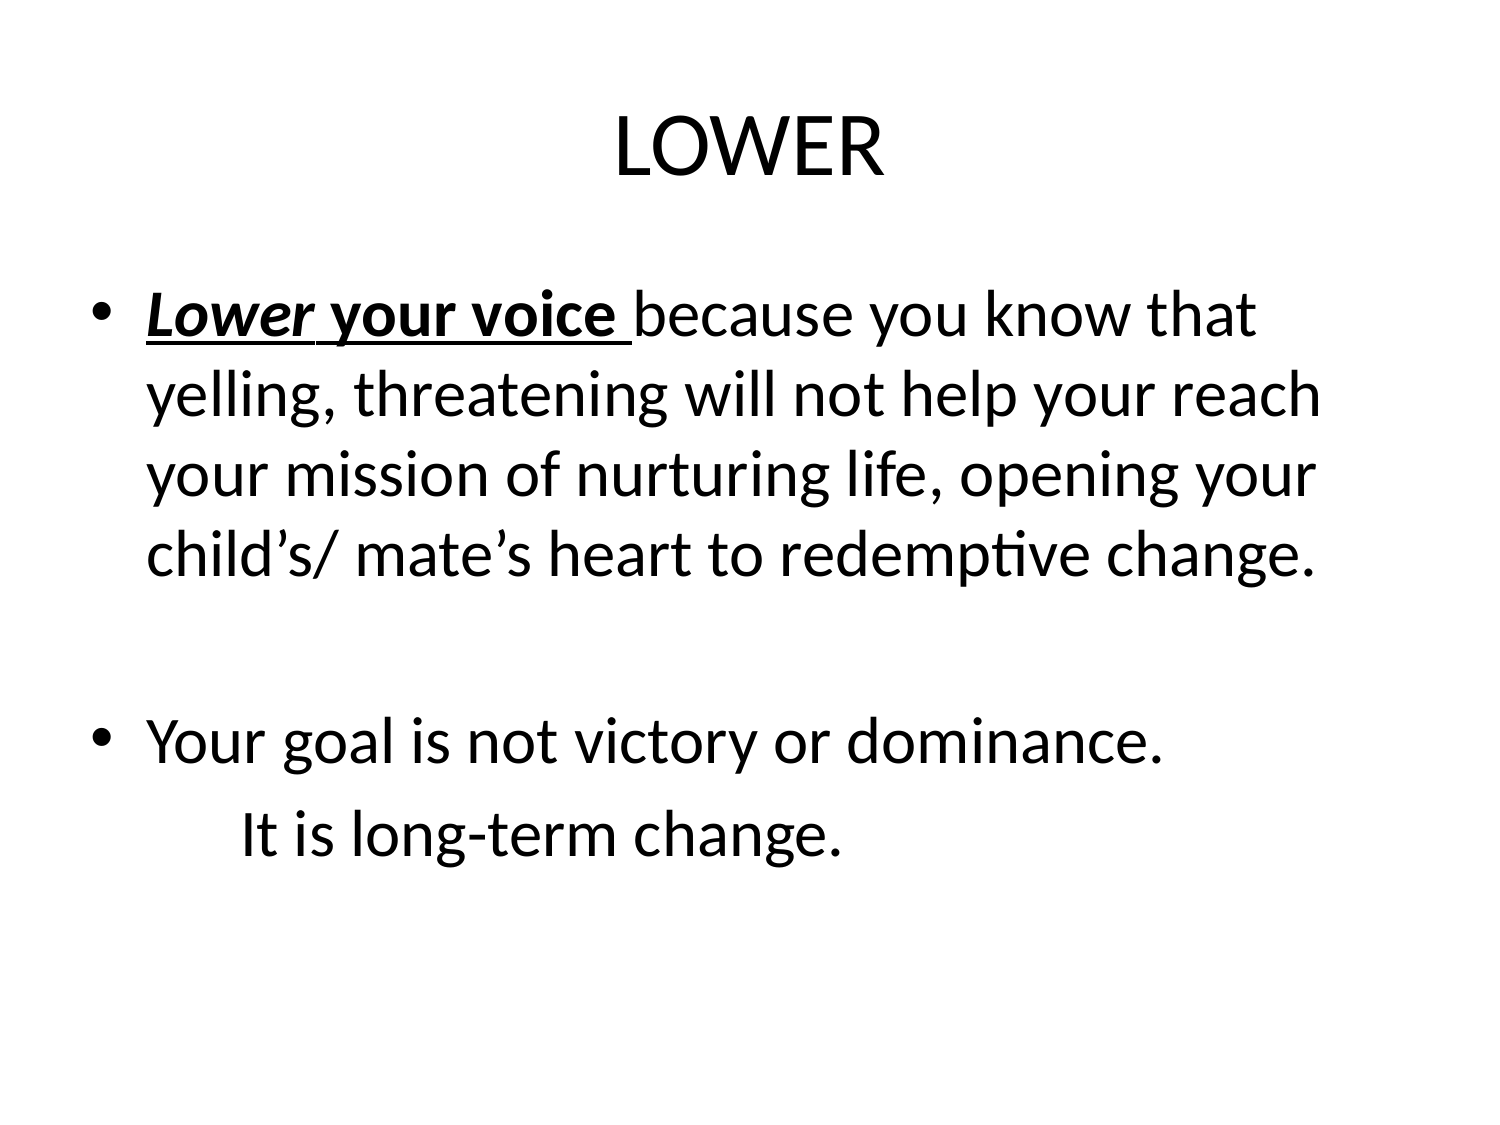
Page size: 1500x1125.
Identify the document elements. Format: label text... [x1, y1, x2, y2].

title LOWER [75, 45, 1425, 233]
list Lower your voice because you know that yelling, threatening will not help your reach your mission of nurturing life, opening your child’s/ mate’s heart to redemptive change. Your goal is not victory or dominance. It is long-term change. [75, 262, 1425, 1005]
